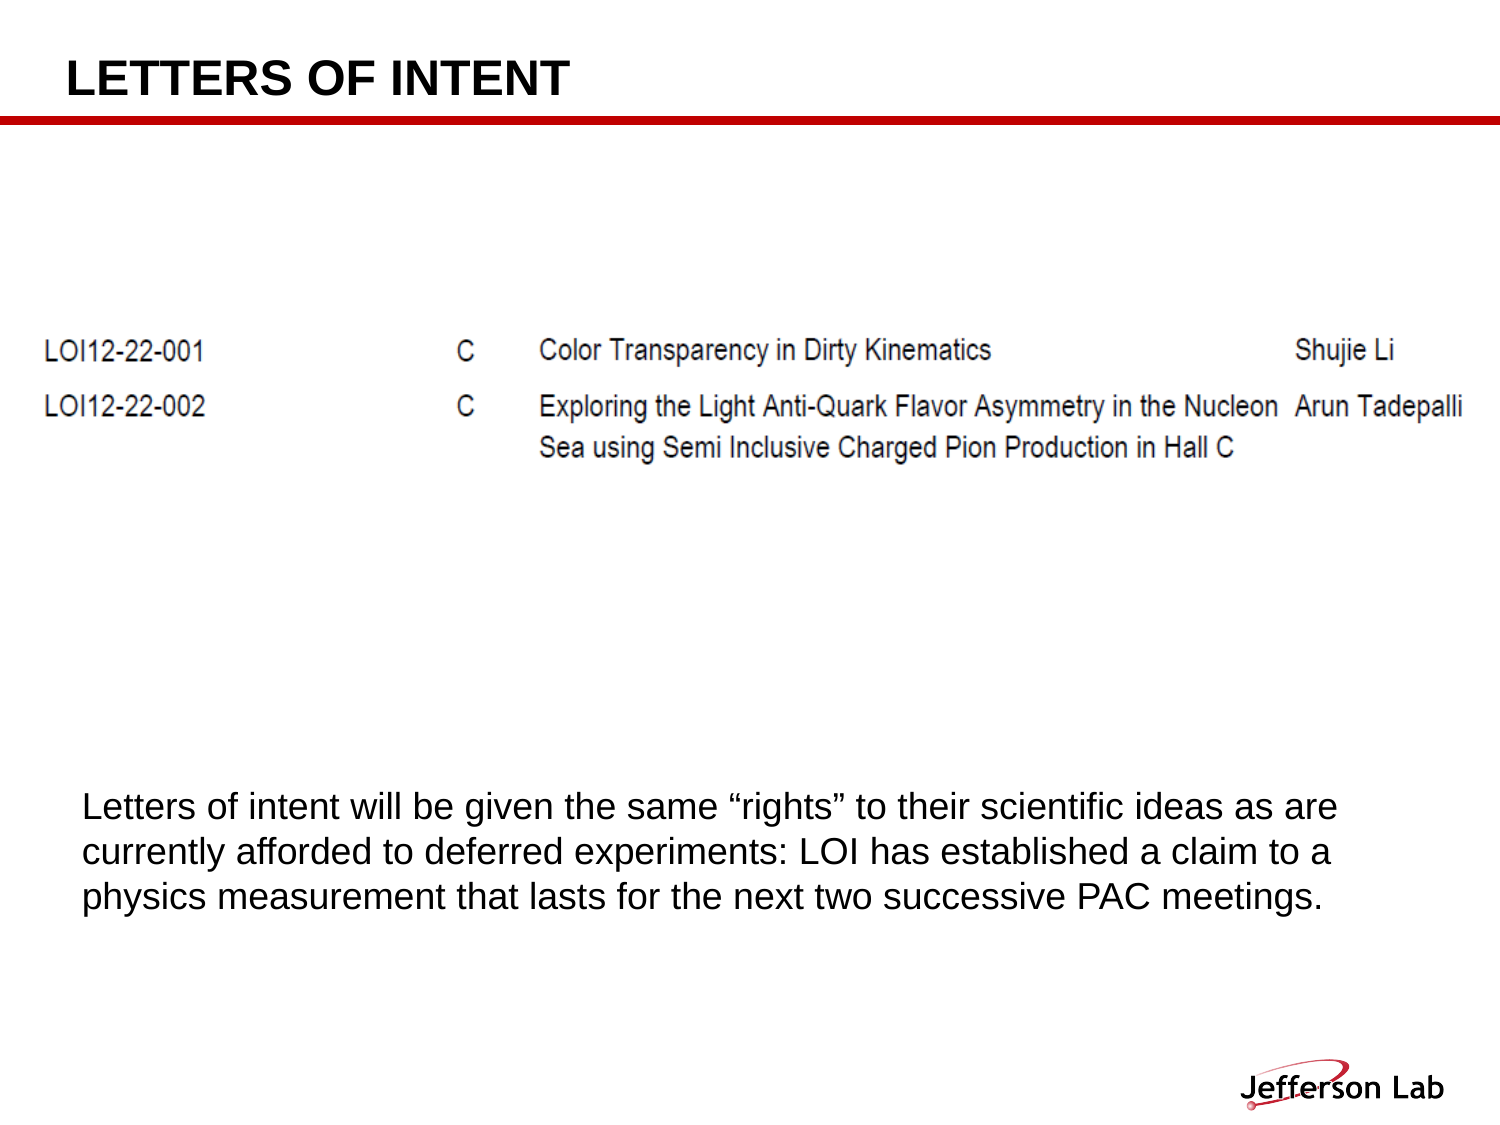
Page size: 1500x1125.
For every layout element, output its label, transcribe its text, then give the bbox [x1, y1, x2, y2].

picture [1238, 1051, 1457, 1122]
text_box Letters of intent will be given the same “rights” to their scientific ideas as are currently afforded to deferred experiments: LOI has established a claim to a physics measurement that lasts for the next two successive PAC meetings. [67, 774, 1433, 925]
picture [42, 330, 1490, 475]
title Letters of Intent [50, 39, 1440, 120]
